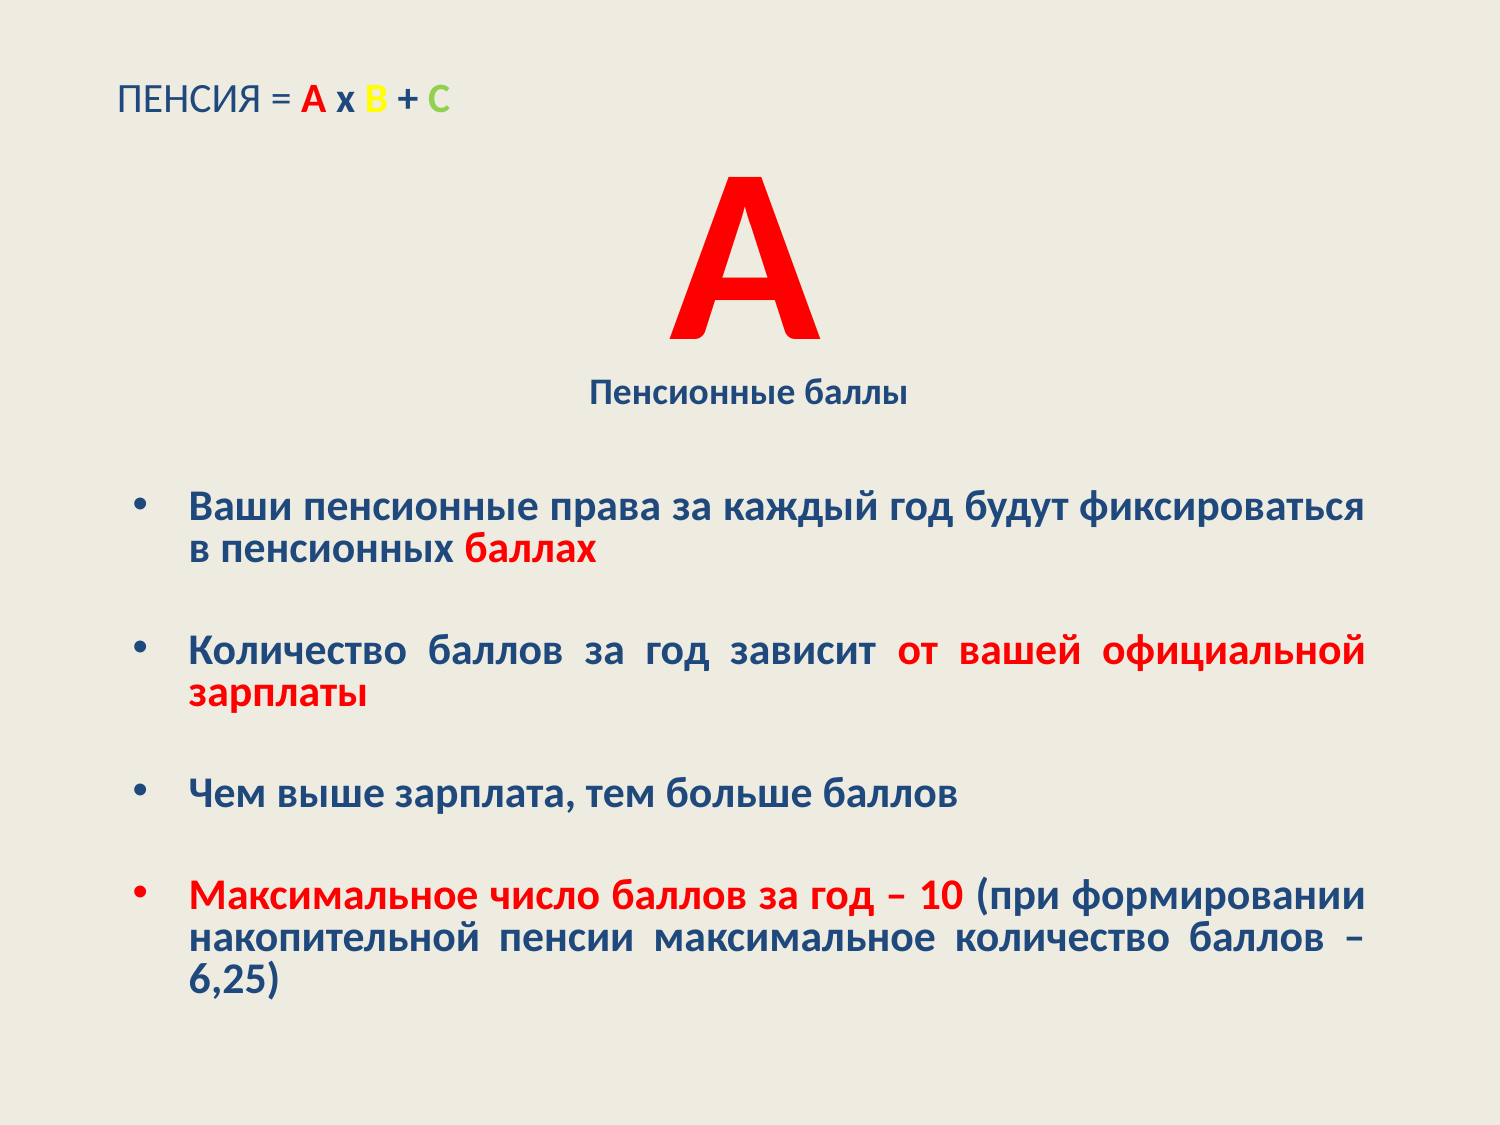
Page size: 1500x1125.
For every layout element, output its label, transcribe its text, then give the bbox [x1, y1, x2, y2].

title А [107, 118, 1384, 361]
subtitle Ваши пенсионные права за каждый год будут фиксироваться в пенсионных баллах Количество баллов за год зависит от вашей официальной зарплаты Чем выше зарплата, тем больше баллов Максимальное число баллов за год – 10 (при формировании накопительной пенсии максимальное количество баллов – 6,25) [117, 479, 1382, 1047]
text_box Пенсионные баллы [574, 360, 925, 420]
text_box ПЕНСИЯ = А х В + С [29, 30, 538, 161]
